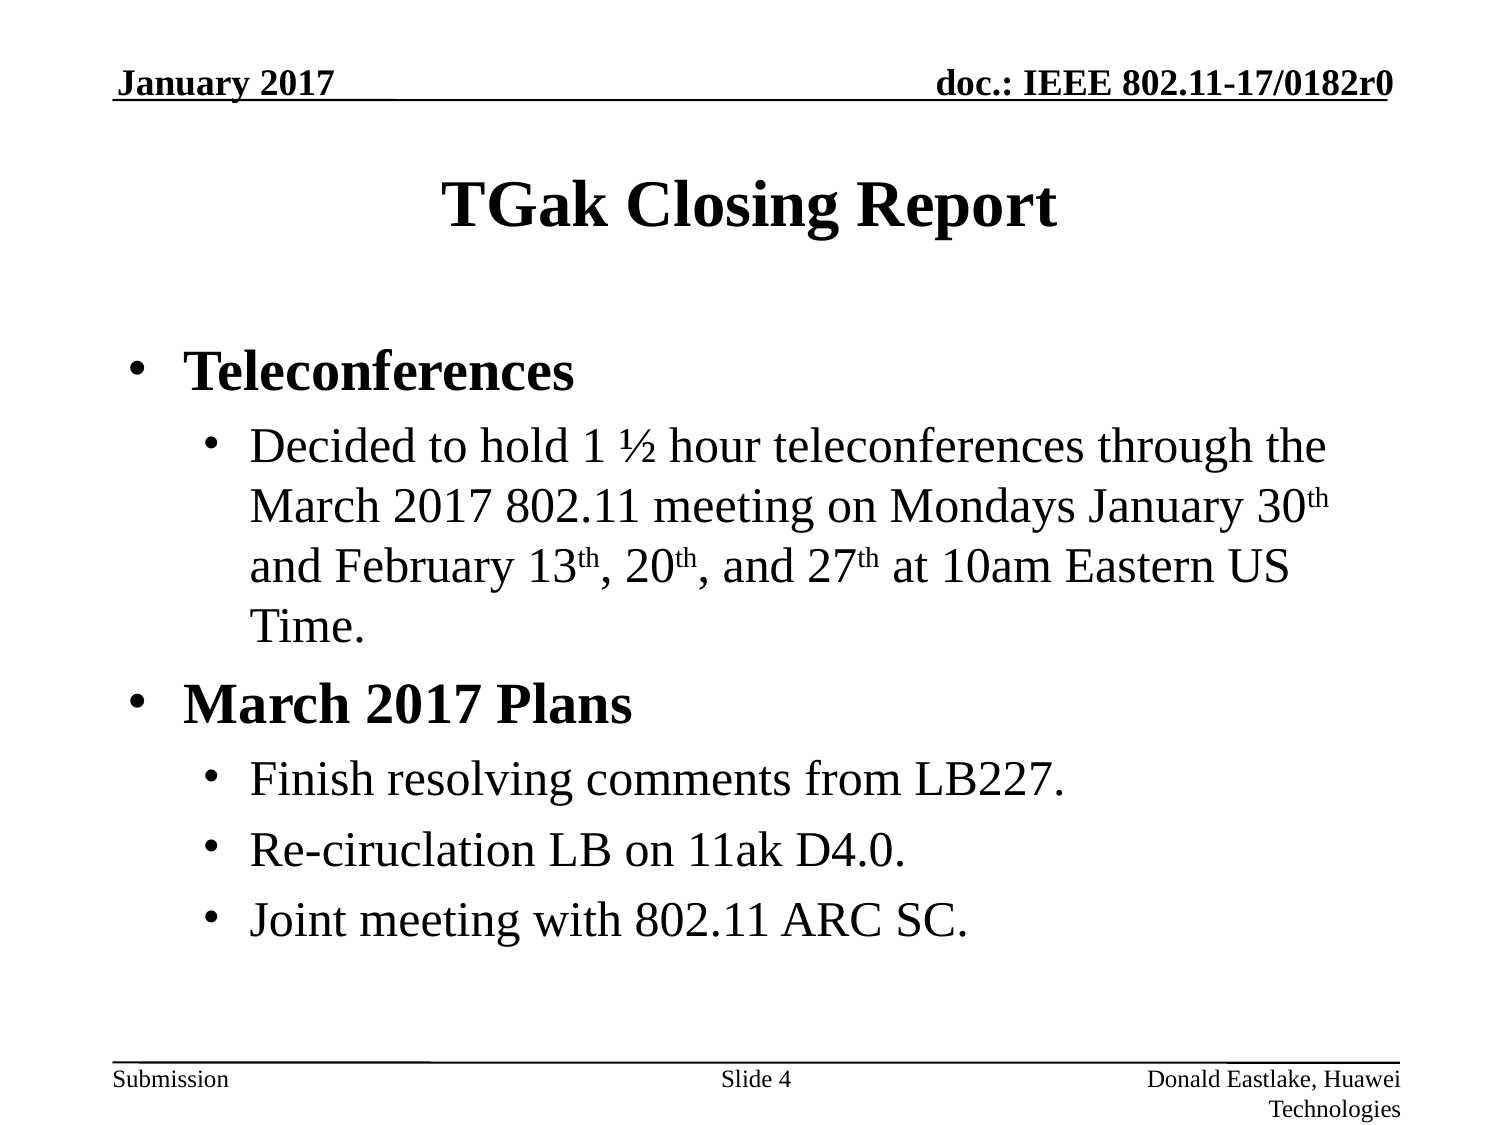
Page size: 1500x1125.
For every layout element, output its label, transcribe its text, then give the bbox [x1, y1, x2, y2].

footer Donald Eastlake, Huawei Technologies [1066, 1061, 1402, 1093]
title TGak Closing Report [112, 112, 1388, 288]
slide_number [116, 58, 507, 104]
slide_number Slide 4 [712, 1061, 800, 1123]
list Teleconferences Decided to hold 1 ½ hour teleconferences through the March 2017 802.11 meeting on Mondays January 30th and February 13th, 20th, and 27th at 10am Eastern US Time. March 2017 Plans Finish resolving comments from LB227. Re-ciruclation LB on 11ak D4.0. Joint meeting with 802.11 ARC SC. [112, 324, 1388, 1001]
